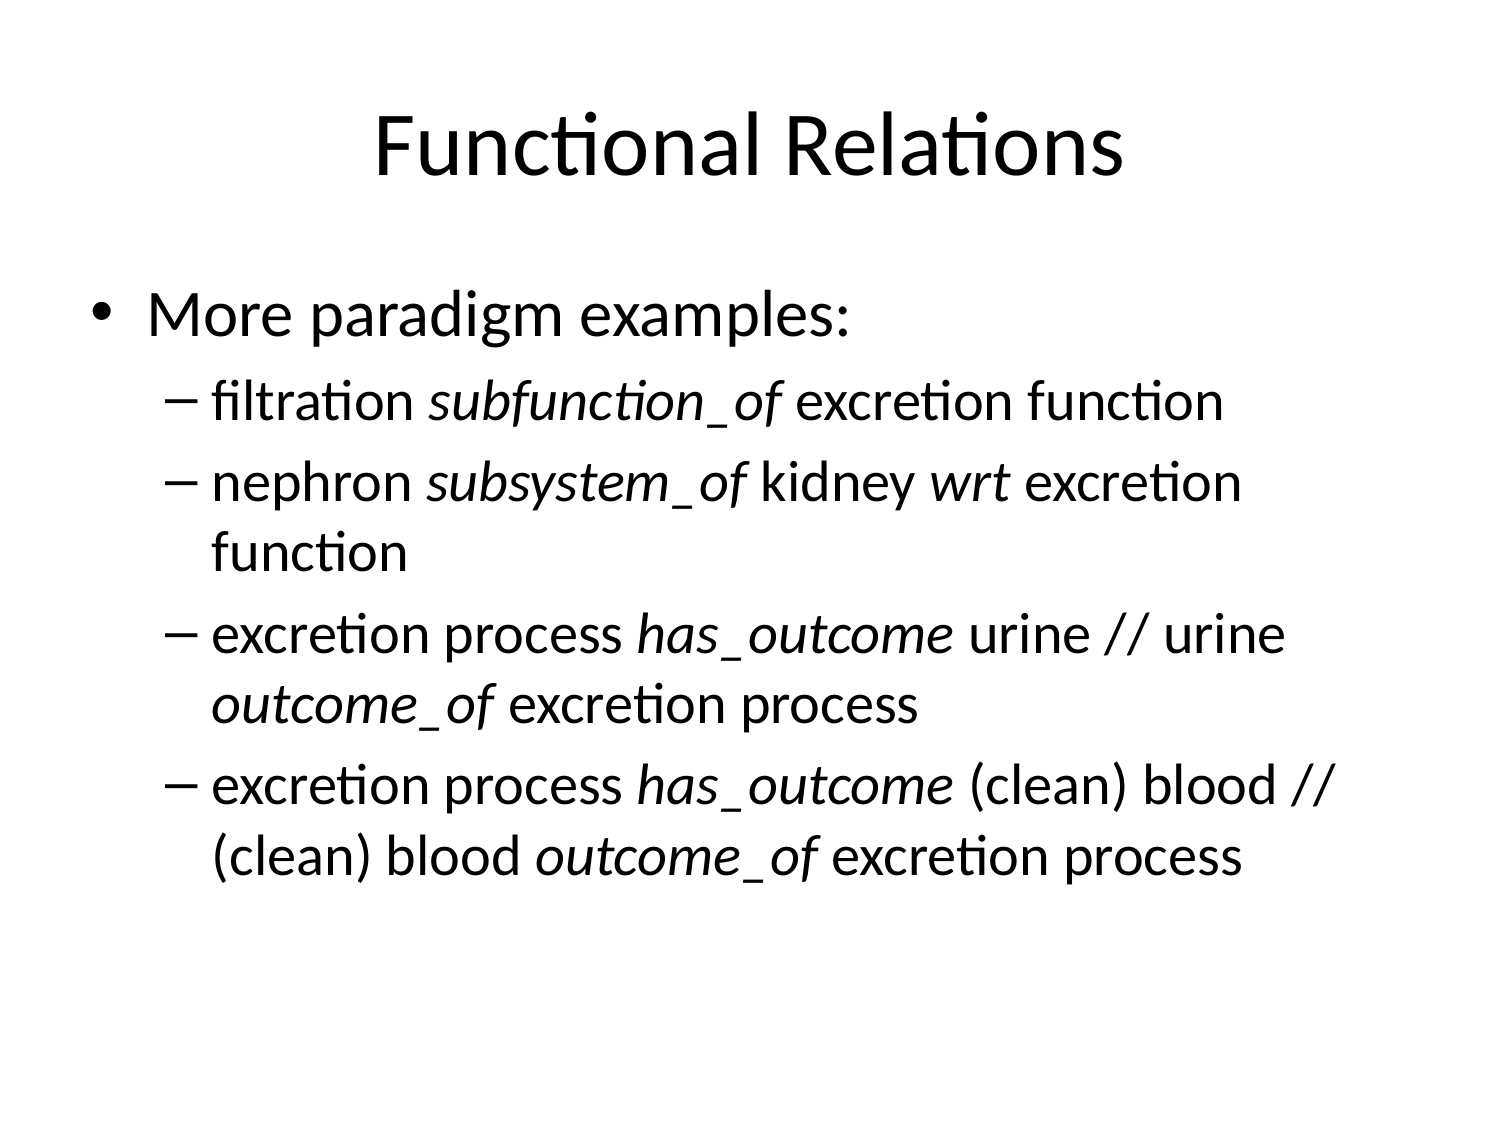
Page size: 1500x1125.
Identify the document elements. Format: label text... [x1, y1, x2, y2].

list More paradigm examples: filtration subfunction_of excretion function nephron subsystem_of kidney wrt excretion function excretion process has_outcome urine // urine outcome_of excretion process excretion process has_outcome (clean) blood // (clean) blood outcome_of excretion process [75, 262, 1425, 1005]
title Functional Relations [75, 45, 1425, 233]
